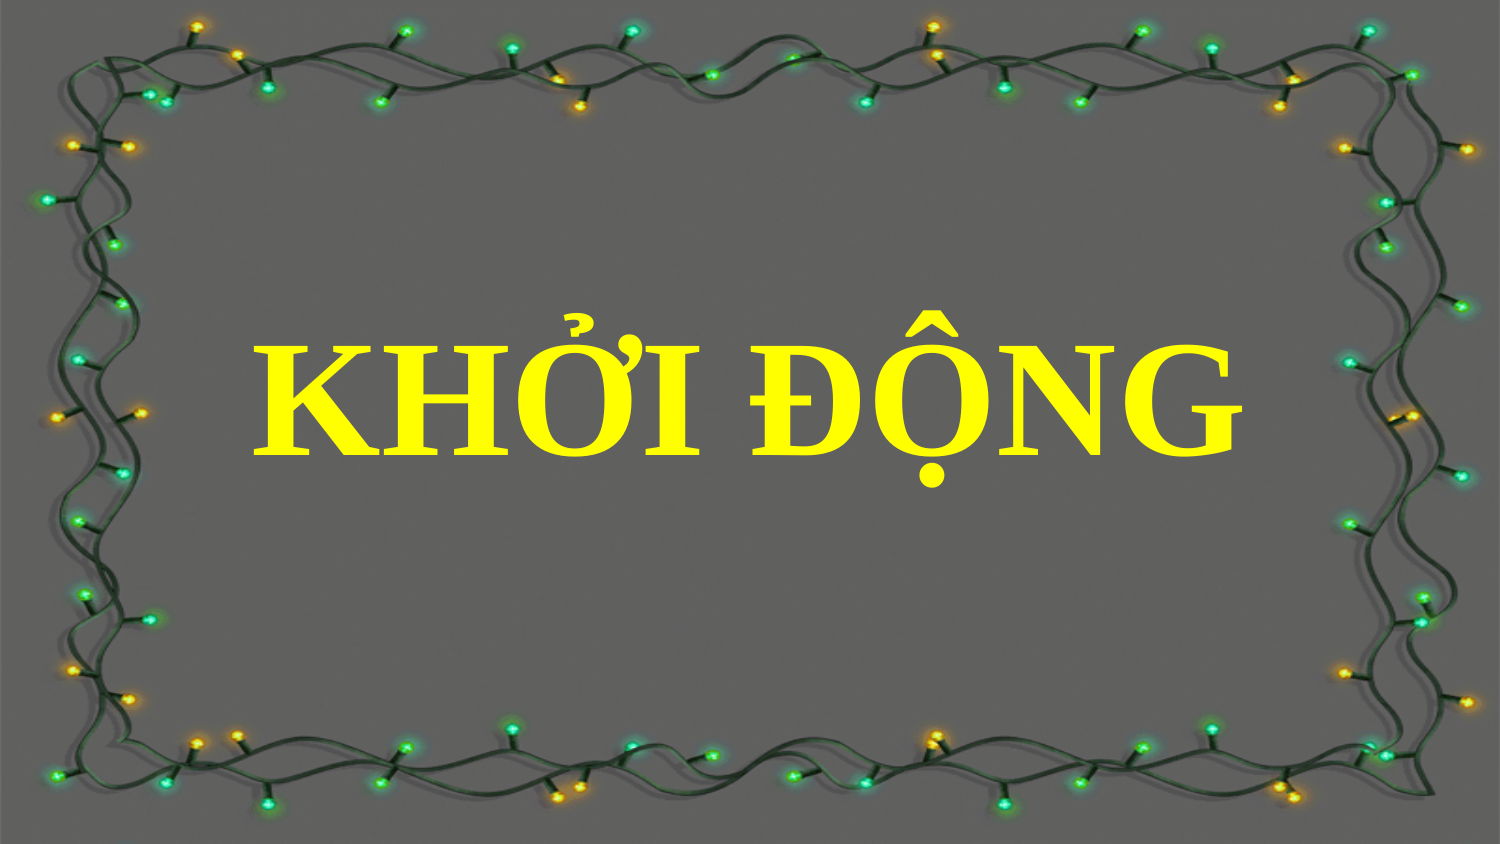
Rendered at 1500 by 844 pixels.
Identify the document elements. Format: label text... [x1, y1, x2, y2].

picture [0, 0, 1500, 844]
text_box KHỞI ĐỘNG [231, 278, 1269, 499]
